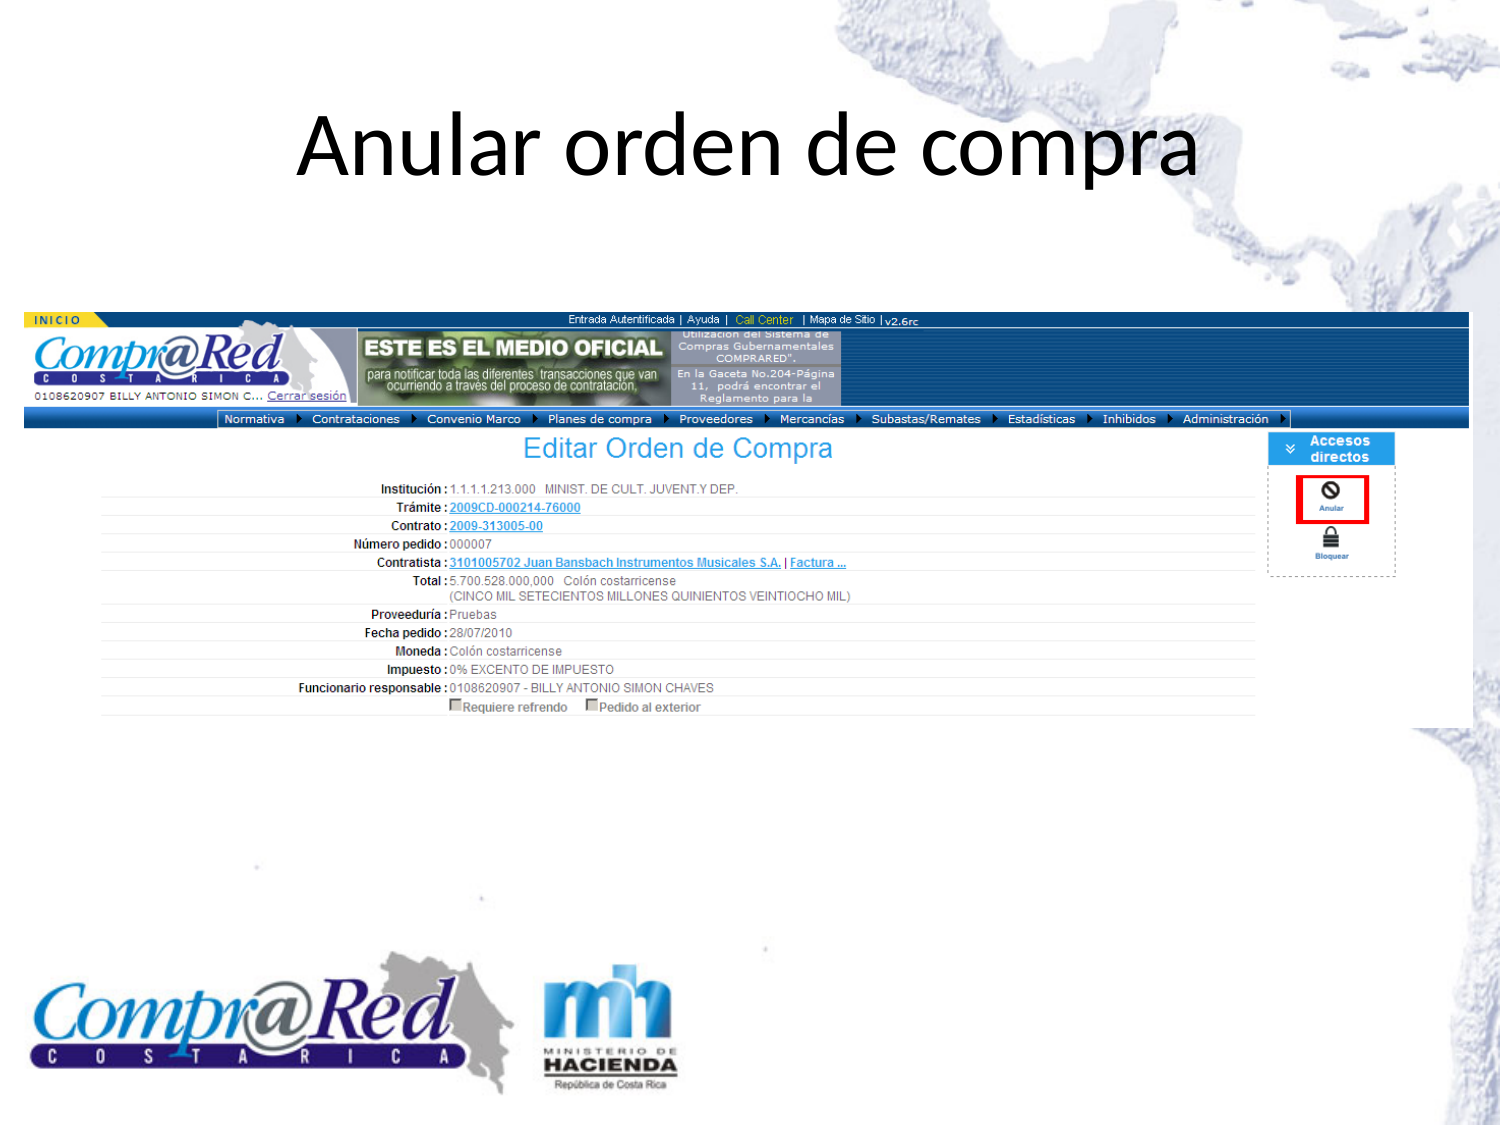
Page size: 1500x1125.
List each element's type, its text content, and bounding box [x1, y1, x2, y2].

title Anular orden de compra [75, 45, 1425, 233]
picture [0, 0, 1500, 1125]
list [24, 312, 1473, 728]
